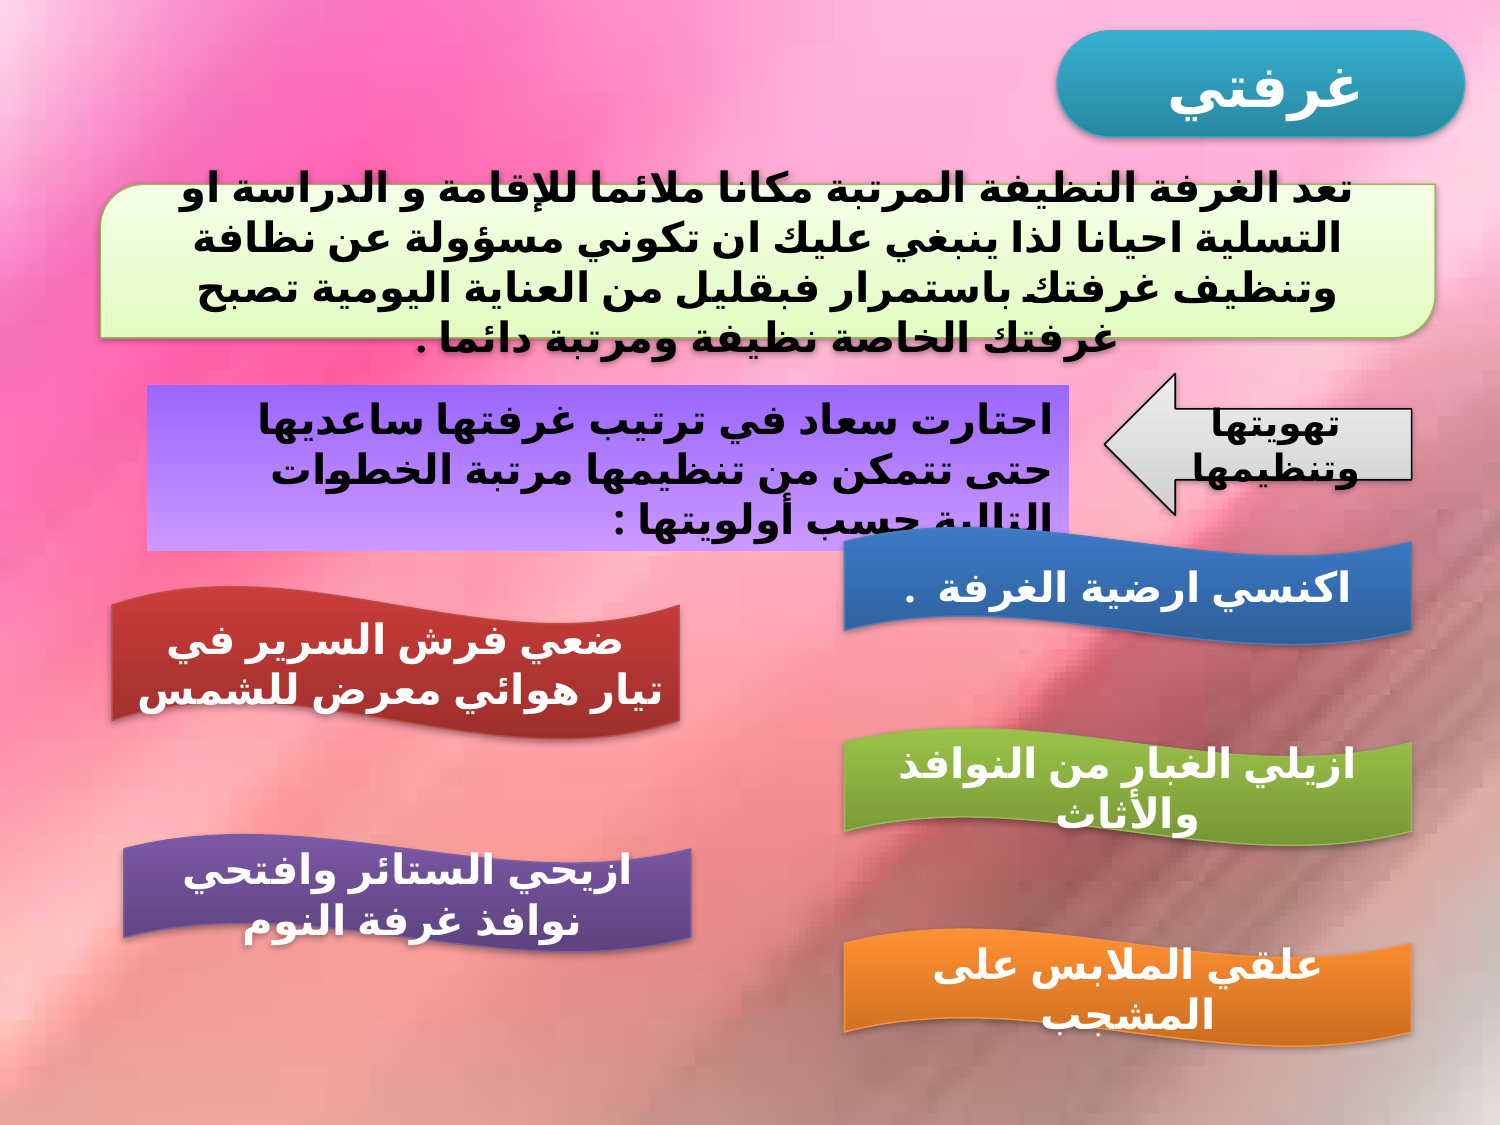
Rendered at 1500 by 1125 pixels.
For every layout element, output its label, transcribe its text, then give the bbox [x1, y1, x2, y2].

text_box اكنسي ارضية الغرفة . [843, 526, 1413, 646]
text_box احتارت سعاد في ترتيب غرفتها ساعديها حتى تتمكن من تنظيمها مرتبة الخطوات التالية حسب أولويتها : [147, 385, 1069, 551]
picture [0, 0, 1500, 1125]
text_box ضعي فرش السرير في تيار هوائي معرض للشمس [111, 586, 680, 740]
text_box غرفتي [1056, 30, 1466, 138]
text_box ازيلي الغبار من النوافذ والأثاث [843, 727, 1413, 847]
text_box تعد الغرفة النظيفة المرتبة مكانا ملائما للإقامة و الدراسة او التسلية احيانا لذا ينبغي عليك ان تكوني مسؤولة عن نظافة وتنظيف غرفتك باستمرار فبقليل من العناية اليومية تصبح غرفتك الخاصة نظيفة ومرتبة دائما . [99, 183, 1436, 339]
text_box ازيحي الستائر وافتحي نوافذ غرفة النوم [123, 833, 692, 953]
text_box تهويتها وتنظيمها [1103, 372, 1413, 516]
text_box علقي الملابس على المشجب [843, 928, 1413, 1047]
